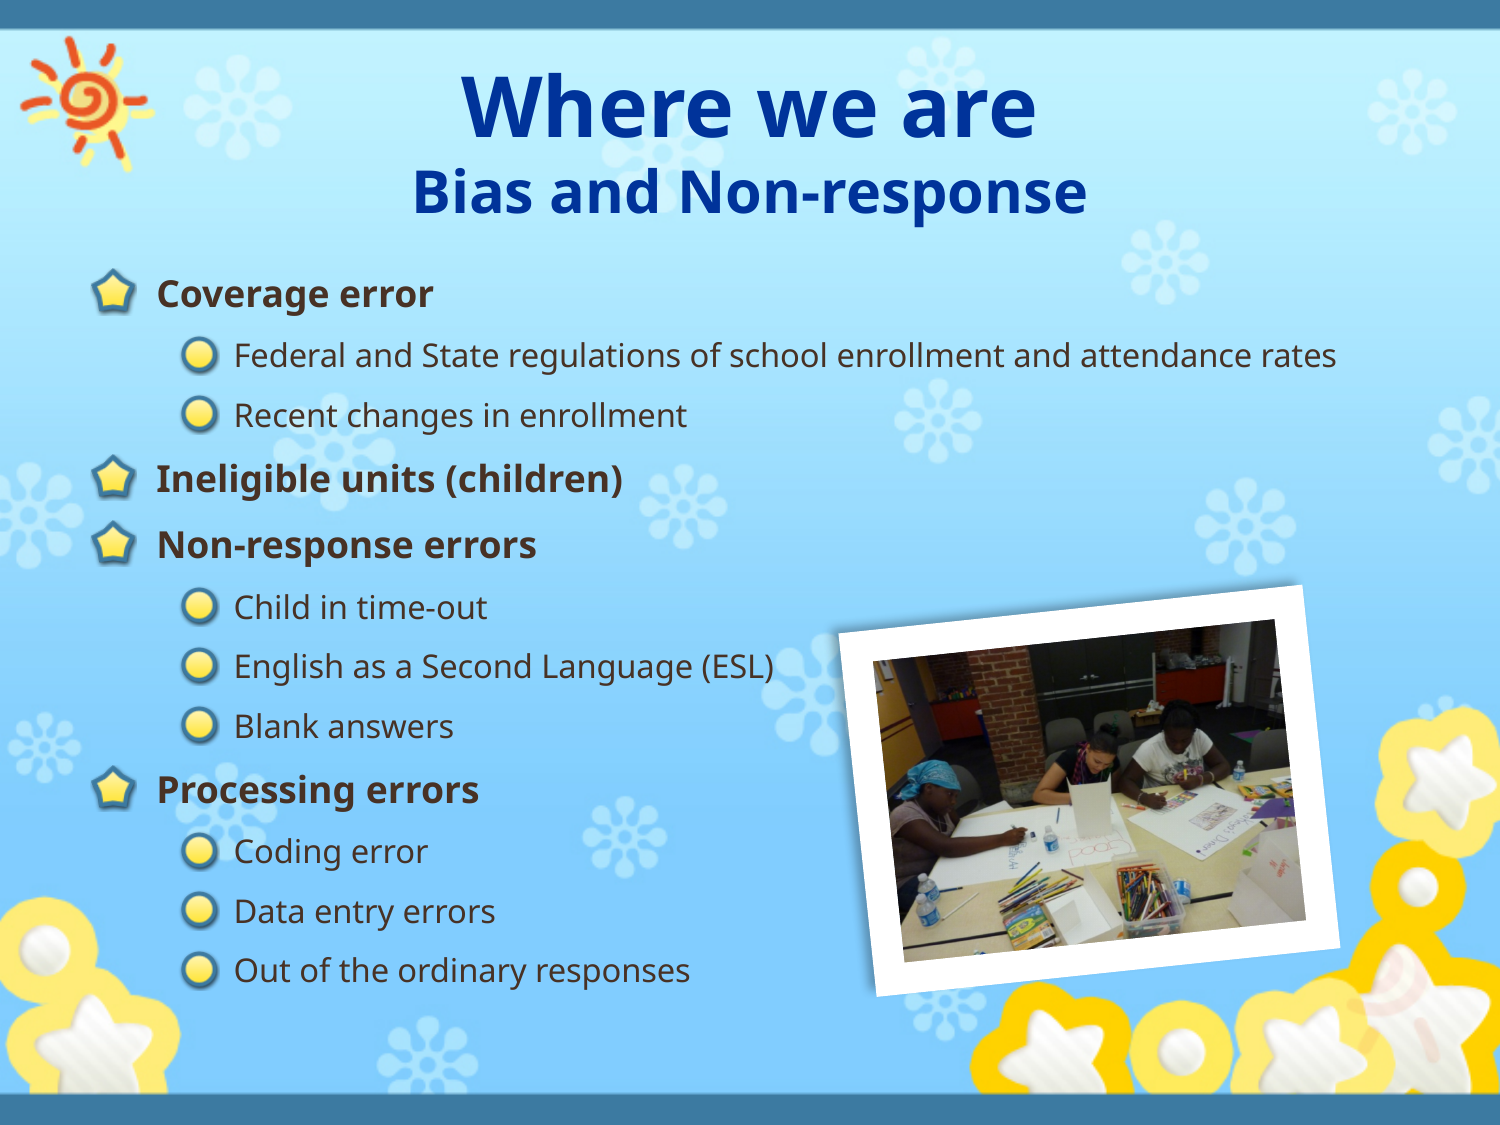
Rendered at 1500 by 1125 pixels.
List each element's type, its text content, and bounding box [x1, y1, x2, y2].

picture [0, 0, 1500, 1125]
list Coverage error Federal and State regulations of school enrollment and attendance rates Recent changes in enrollment Ineligible units (children) Non-response errors Child in time-out English as a Second Language (ESL) Blank answers Processing errors Coding error Data entry errors Out of the ordinary responses [75, 262, 1425, 1005]
title Where we are Bias and Non-response [75, 45, 1425, 233]
